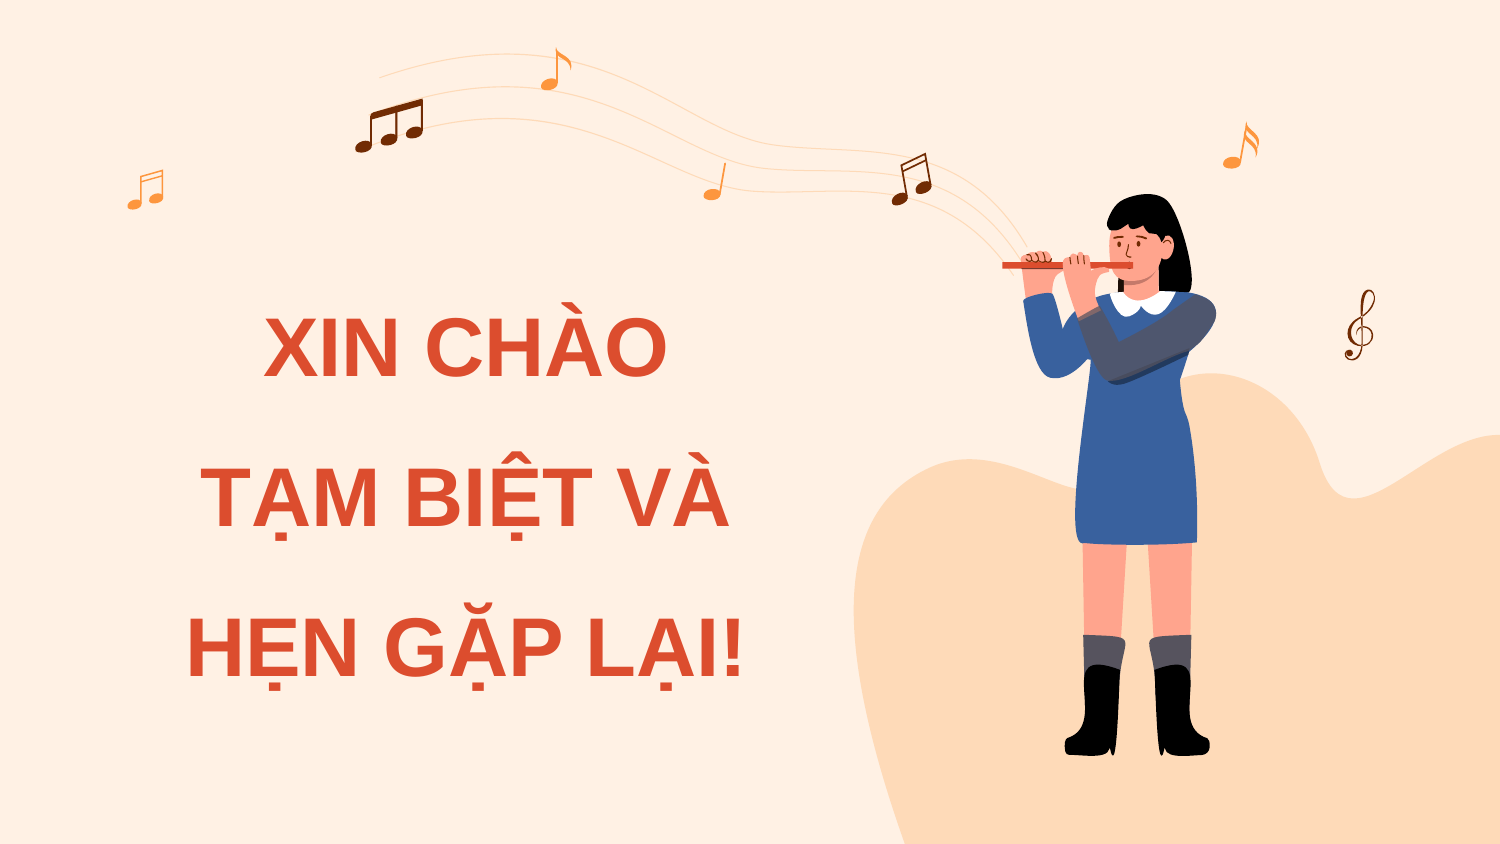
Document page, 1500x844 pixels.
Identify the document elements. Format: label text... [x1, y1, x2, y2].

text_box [121, 174, 174, 208]
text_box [1344, 289, 1376, 361]
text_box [1002, 193, 1217, 757]
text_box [1219, 122, 1260, 168]
text_box XIN CHÀO TẠM BIỆT VÀ HẸN GẶP LẠI! [153, 225, 780, 710]
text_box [355, 46, 1028, 277]
text_box [853, 373, 1500, 844]
